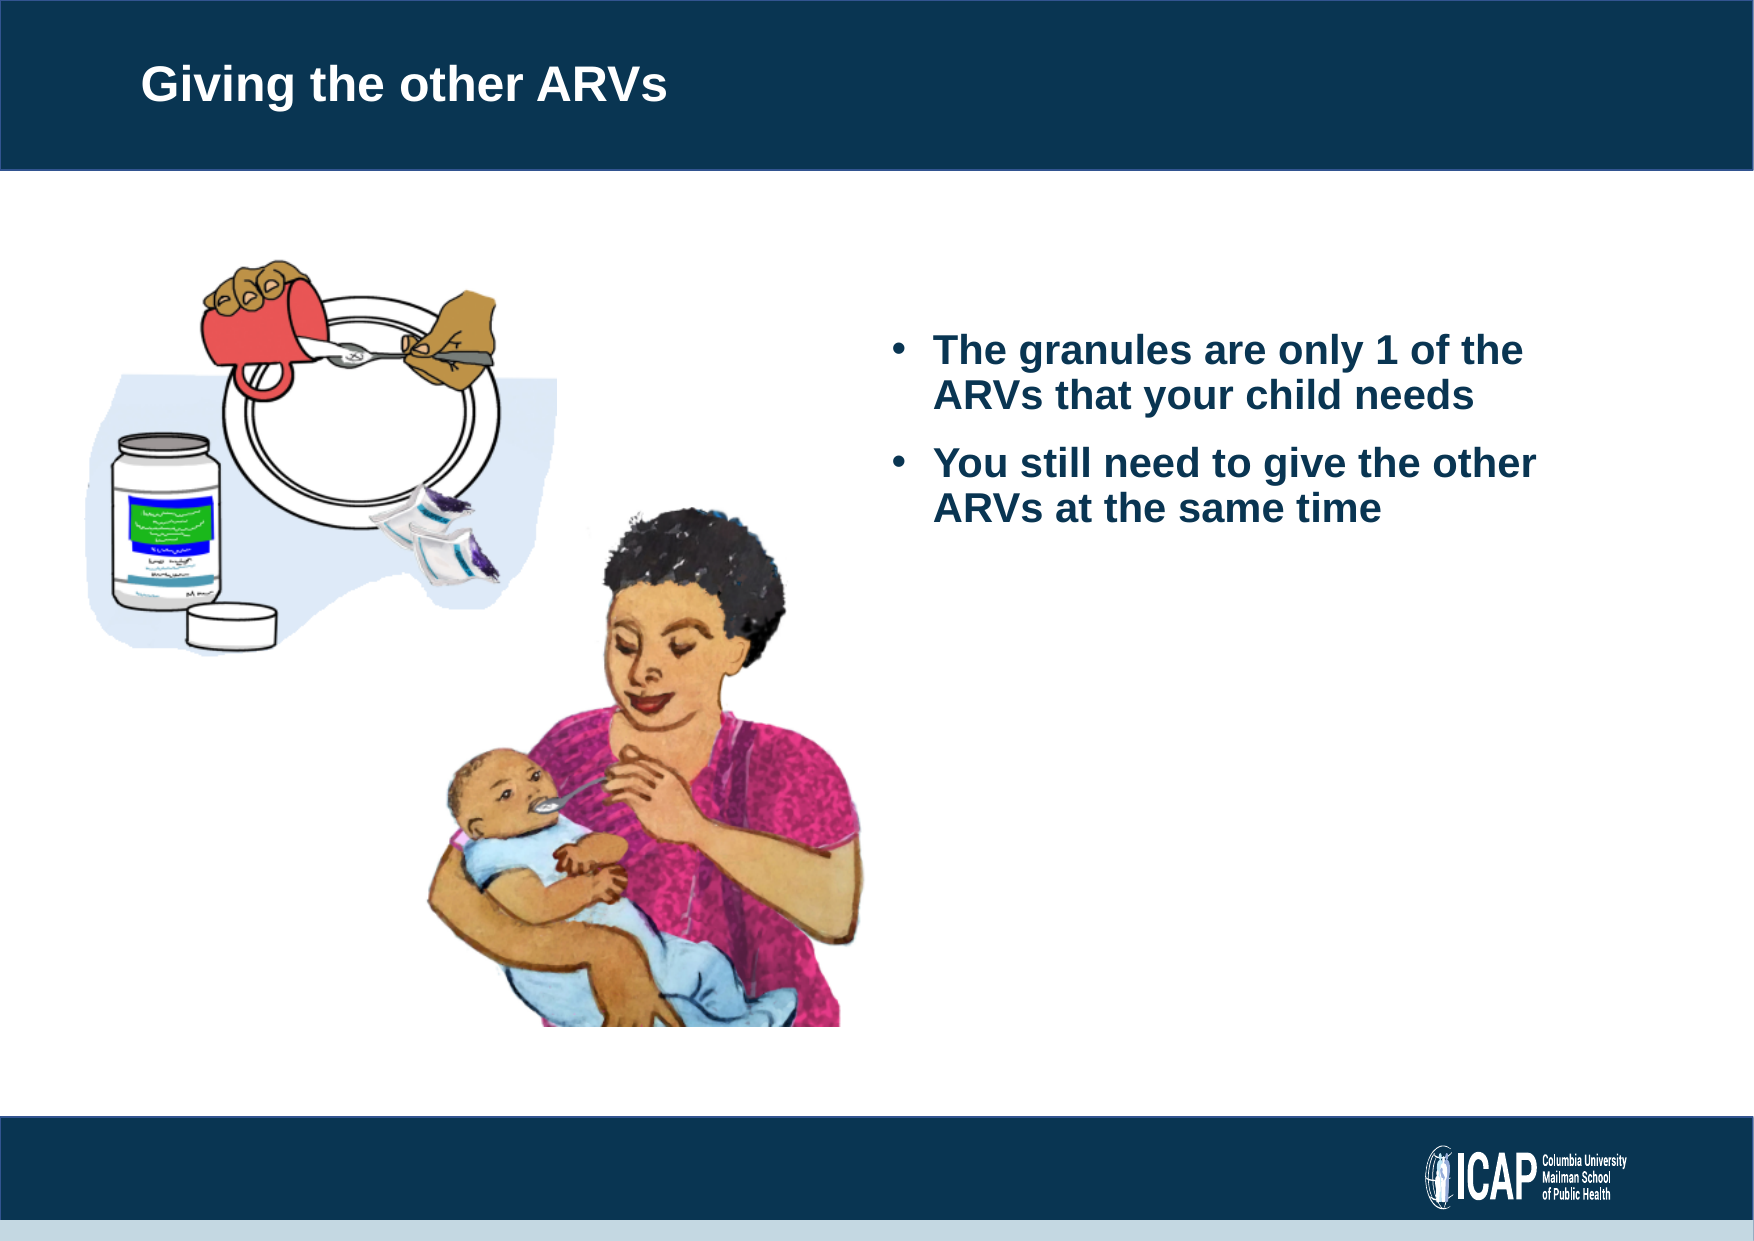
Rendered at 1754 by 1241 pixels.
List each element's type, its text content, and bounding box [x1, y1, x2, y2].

text_box [0, 1219, 1754, 1241]
title Giving the other ARVs [125, 0, 1634, 171]
list The granules are only 1 of the ARVs that your child needs You still need to give the other ARVs at the same time [876, 320, 1633, 1108]
picture [84, 220, 913, 1027]
